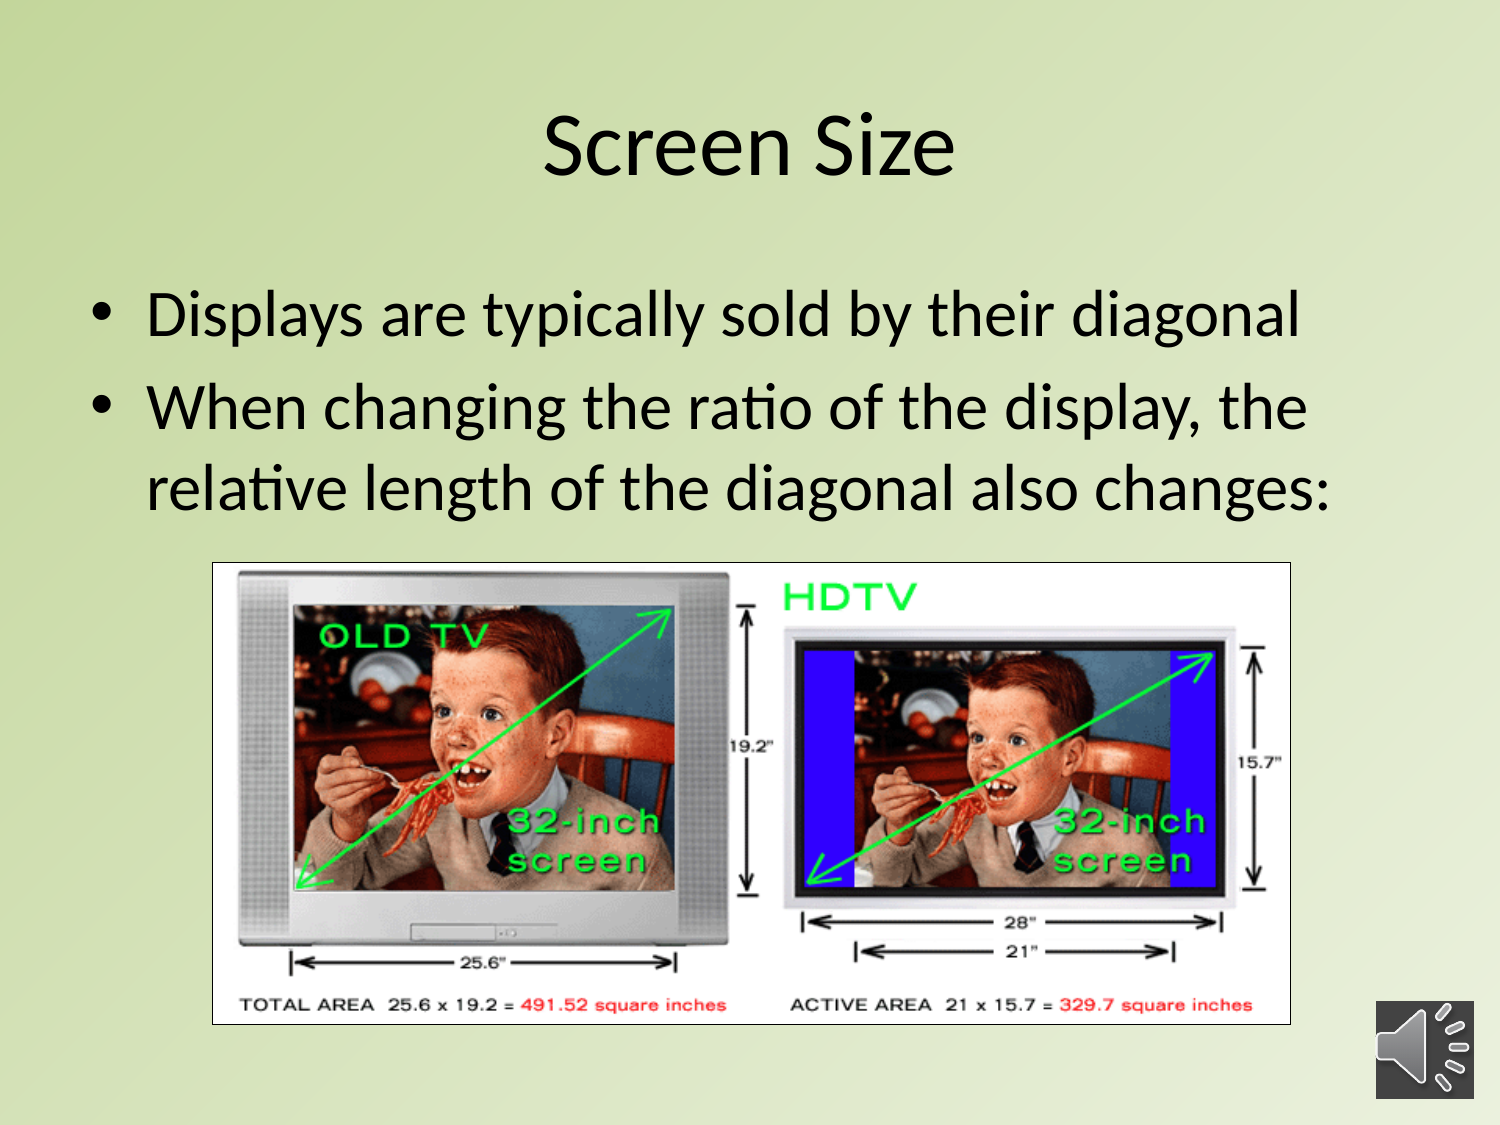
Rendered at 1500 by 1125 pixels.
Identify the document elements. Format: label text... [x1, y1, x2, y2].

picture [212, 562, 1291, 1026]
picture [1374, 999, 1476, 1101]
title Screen Size [75, 45, 1425, 233]
list Displays are typically sold by their diagonal When changing the ratio of the display, the relative length of the diagonal also changes: [75, 262, 1425, 1005]
